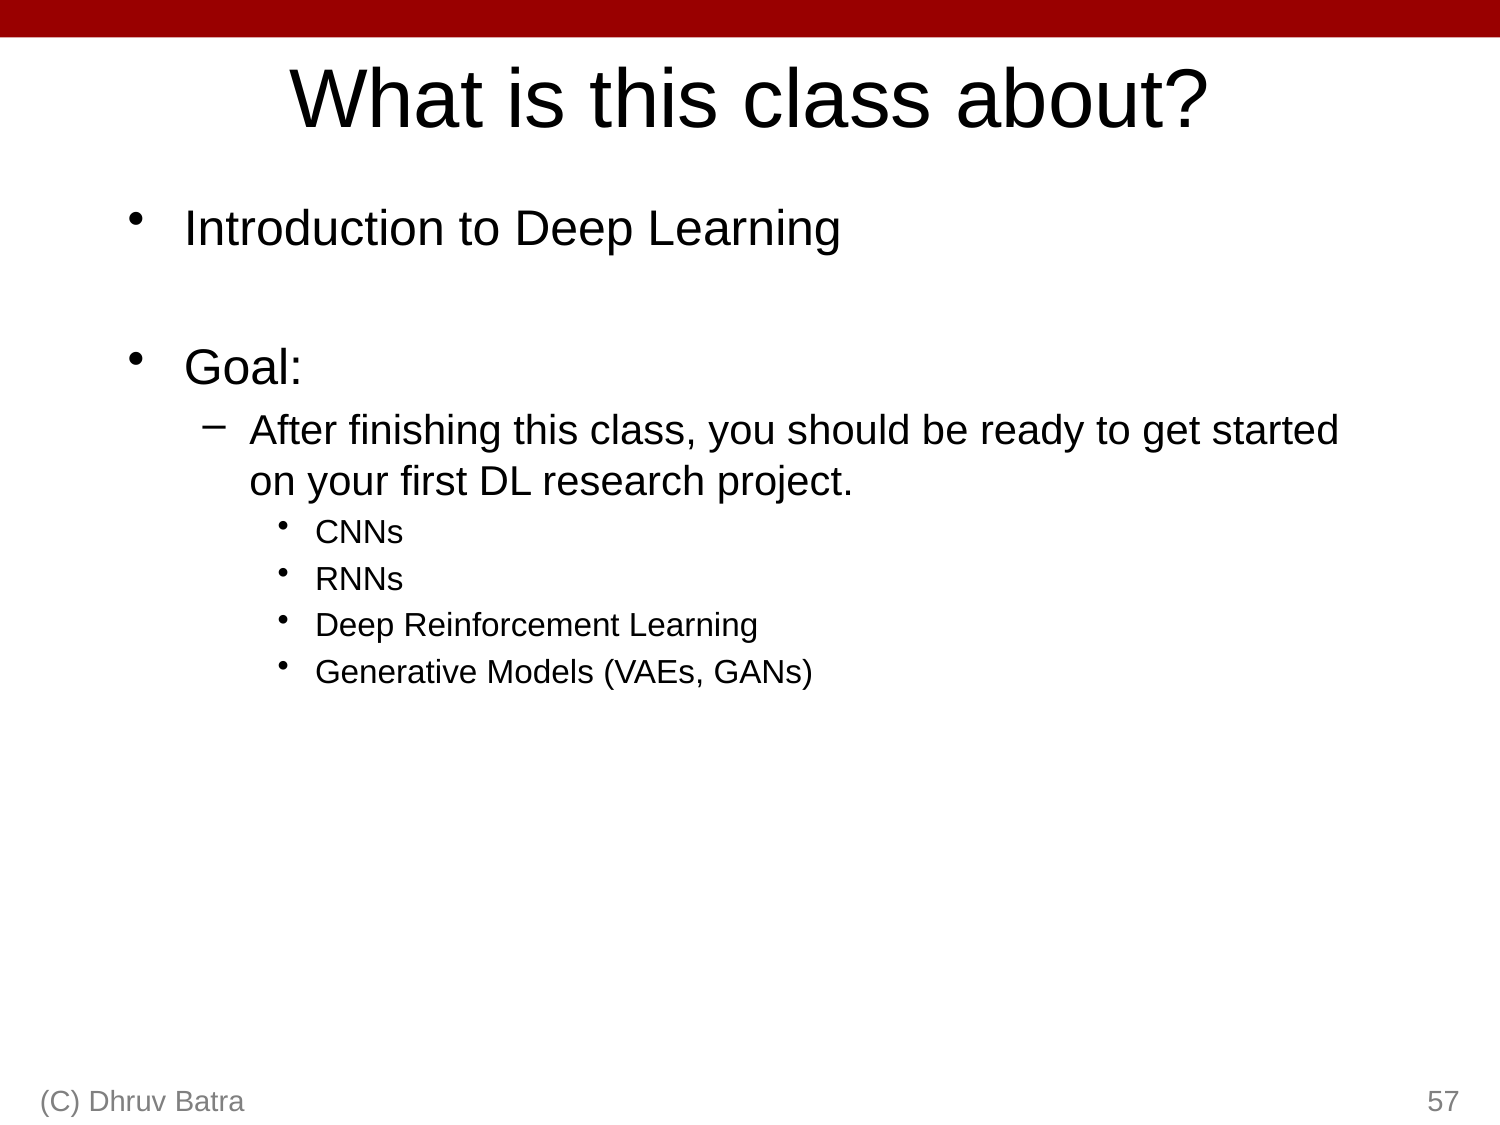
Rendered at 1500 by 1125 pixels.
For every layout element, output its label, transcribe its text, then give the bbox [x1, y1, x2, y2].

title What is this class about? [112, 37, 1388, 151]
footer (C) Dhruv Batra [24, 1049, 501, 1125]
slide_number 57 [1162, 1049, 1476, 1125]
list Introduction to Deep Learning Goal: After finishing this class, you should be ready to get started on your first DL research project. CNNs RNNs Deep Reinforcement Learning Generative Models (VAEs, GANs) [112, 187, 1388, 1051]
